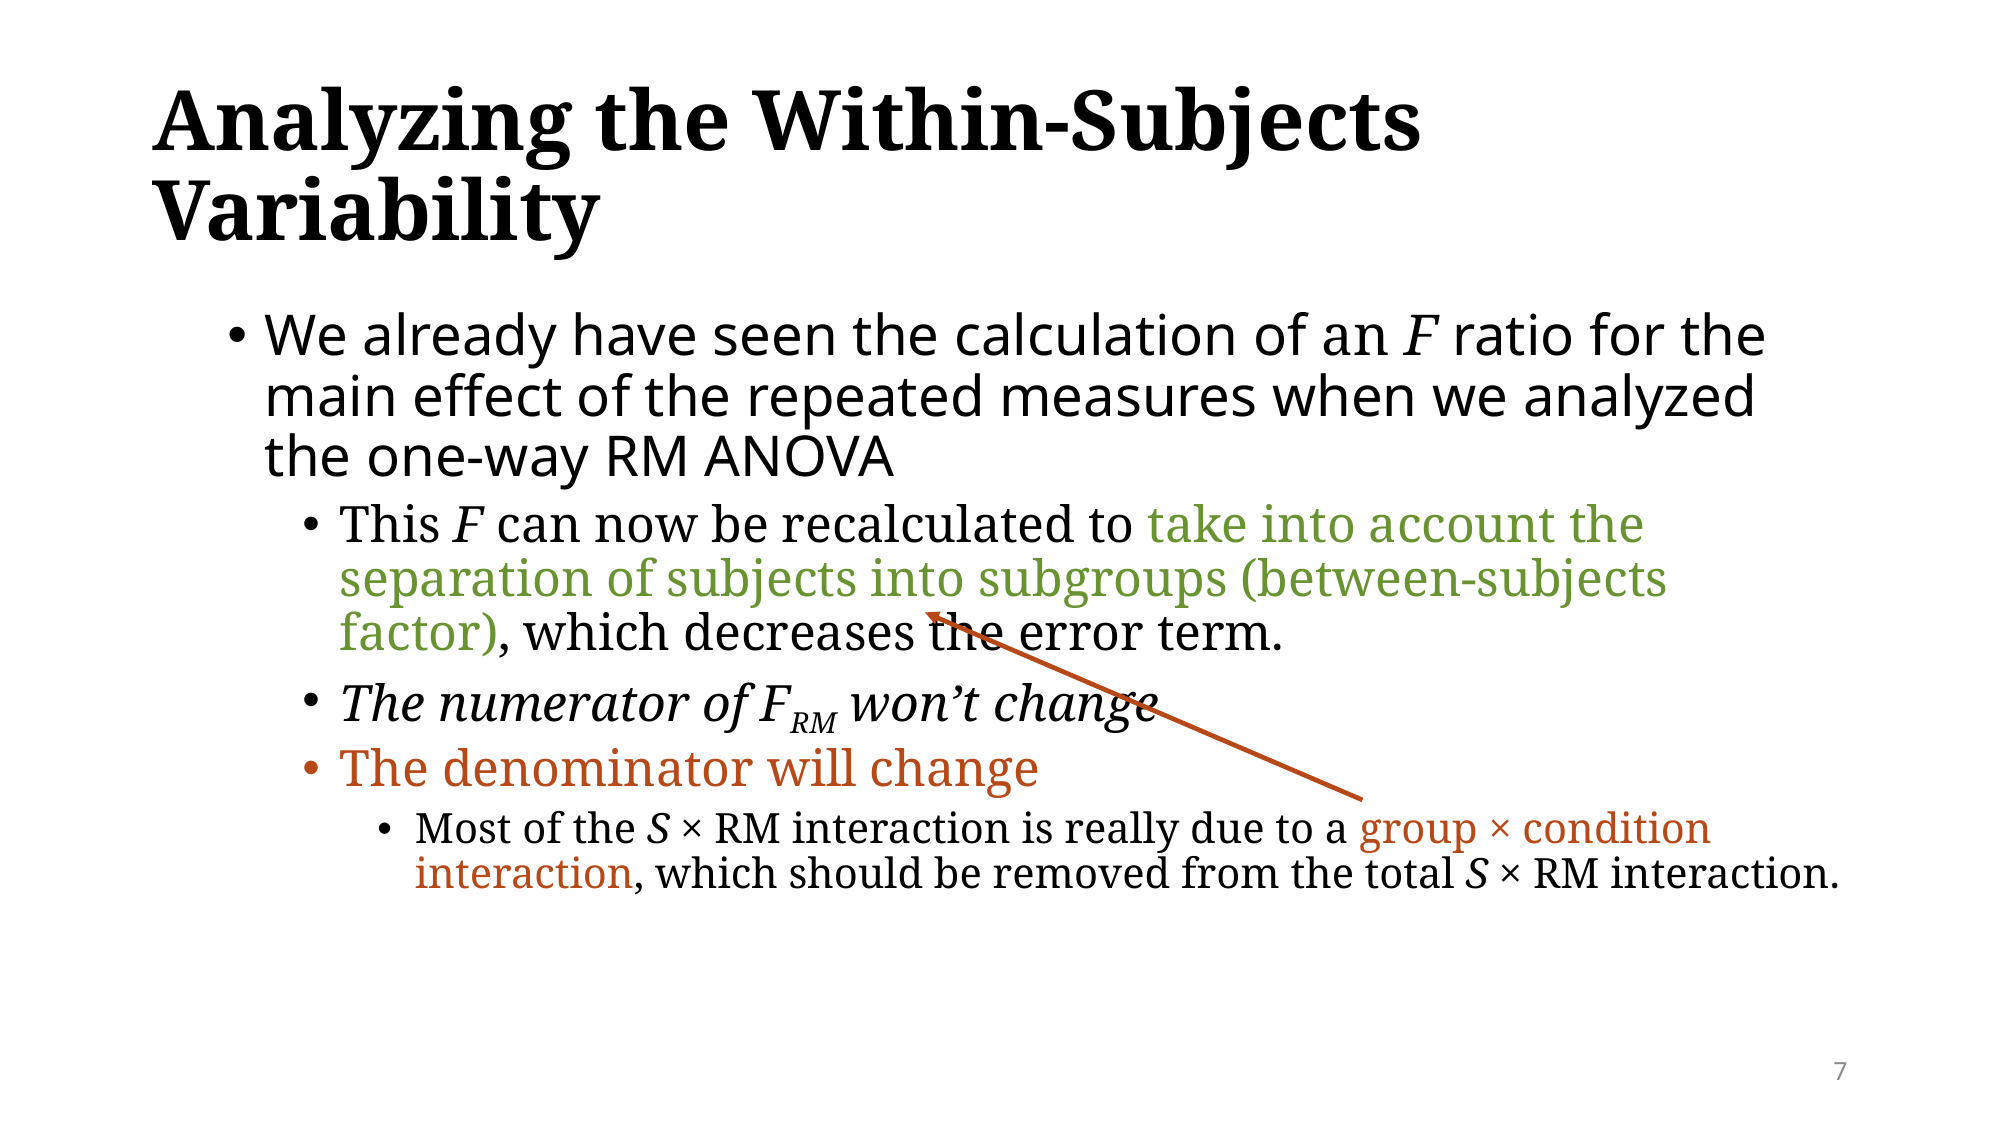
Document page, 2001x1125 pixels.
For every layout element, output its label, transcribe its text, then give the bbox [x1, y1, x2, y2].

list We already have seen the calculation of an F ratio for the main effect of the repeated measures when we analyzed the one-way RM ANOVA This F can now be recalculated to take into account the separation of subjects into subgroups (between-subjects factor), which decreases the error term. The numerator of FRM won’t change The denominator will change Most of the S × RM interaction is really due to a group × condition interaction, which should be removed from the total S × RM interaction. [137, 299, 1863, 1014]
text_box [924, 612, 1363, 800]
title Analyzing the Within-Subjects Variability [137, 59, 1863, 278]
slide_number 7 [1412, 1042, 1863, 1103]
